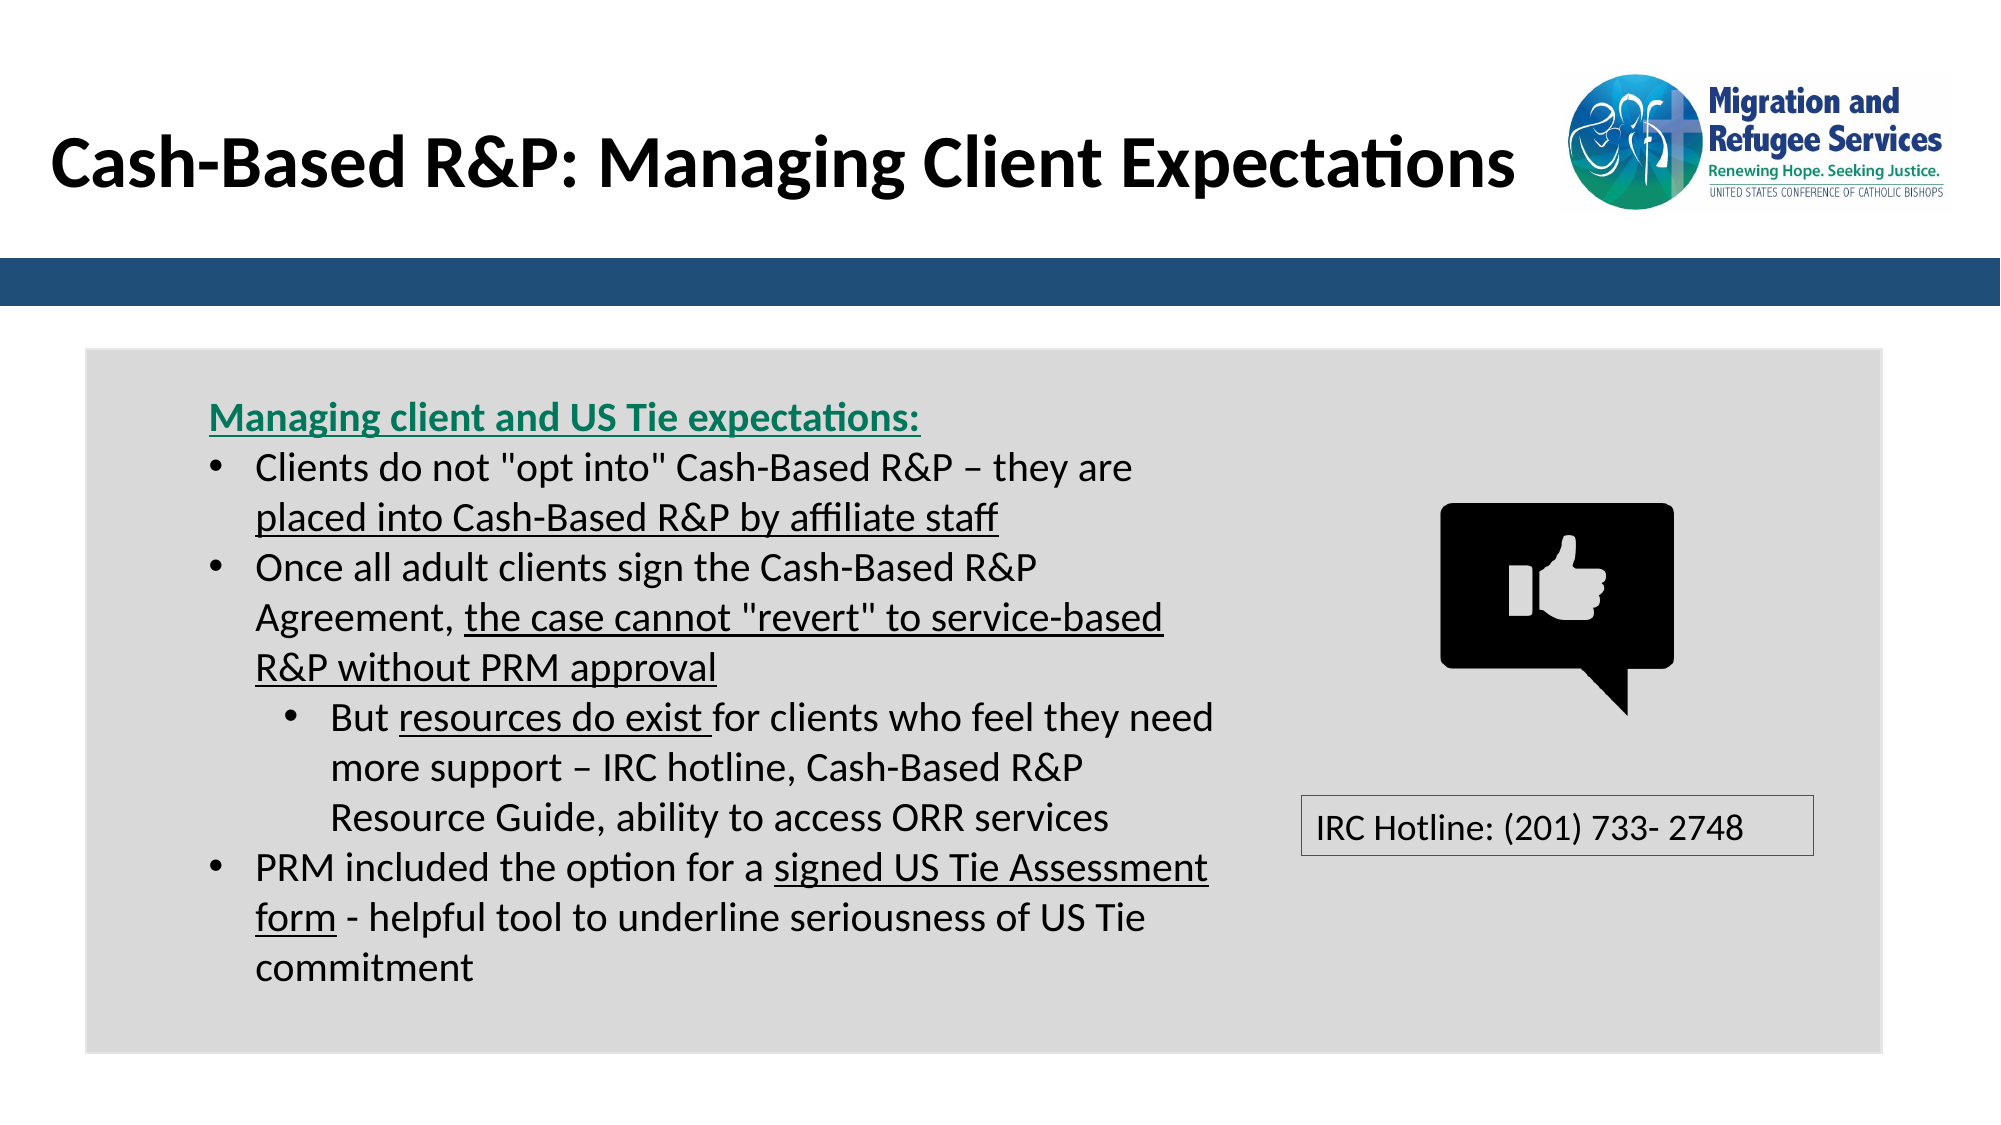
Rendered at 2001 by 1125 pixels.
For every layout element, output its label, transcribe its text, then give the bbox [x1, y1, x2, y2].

text_box Managing client and US Tie expectations: Clients do not "opt into" Cash-Based R&P – they are placed into Cash-Based R&P by affiliate staff Once all adult clients sign the Cash-Based R&P Agreement, the case cannot "revert" to service-based R&P without PRM approval But resources do exist for clients who feel they need more support – IRC hotline, Cash-Based R&P Resource Guide, ability to access ORR services PRM included the option for a signed US Tie Assessment form - helpful tool to underline seriousness of US Tie commitment [118, 382, 1248, 1048]
text_box [0, 258, 2000, 306]
picture [1561, 71, 1953, 214]
text_box IRC Hotline: (201) 733- 2748 [1301, 795, 1814, 856]
text_box [85, 348, 1883, 1054]
picture [1392, 444, 1722, 774]
text_box Cash-Based R&P: Managing Client Expectations [35, 105, 1537, 211]
